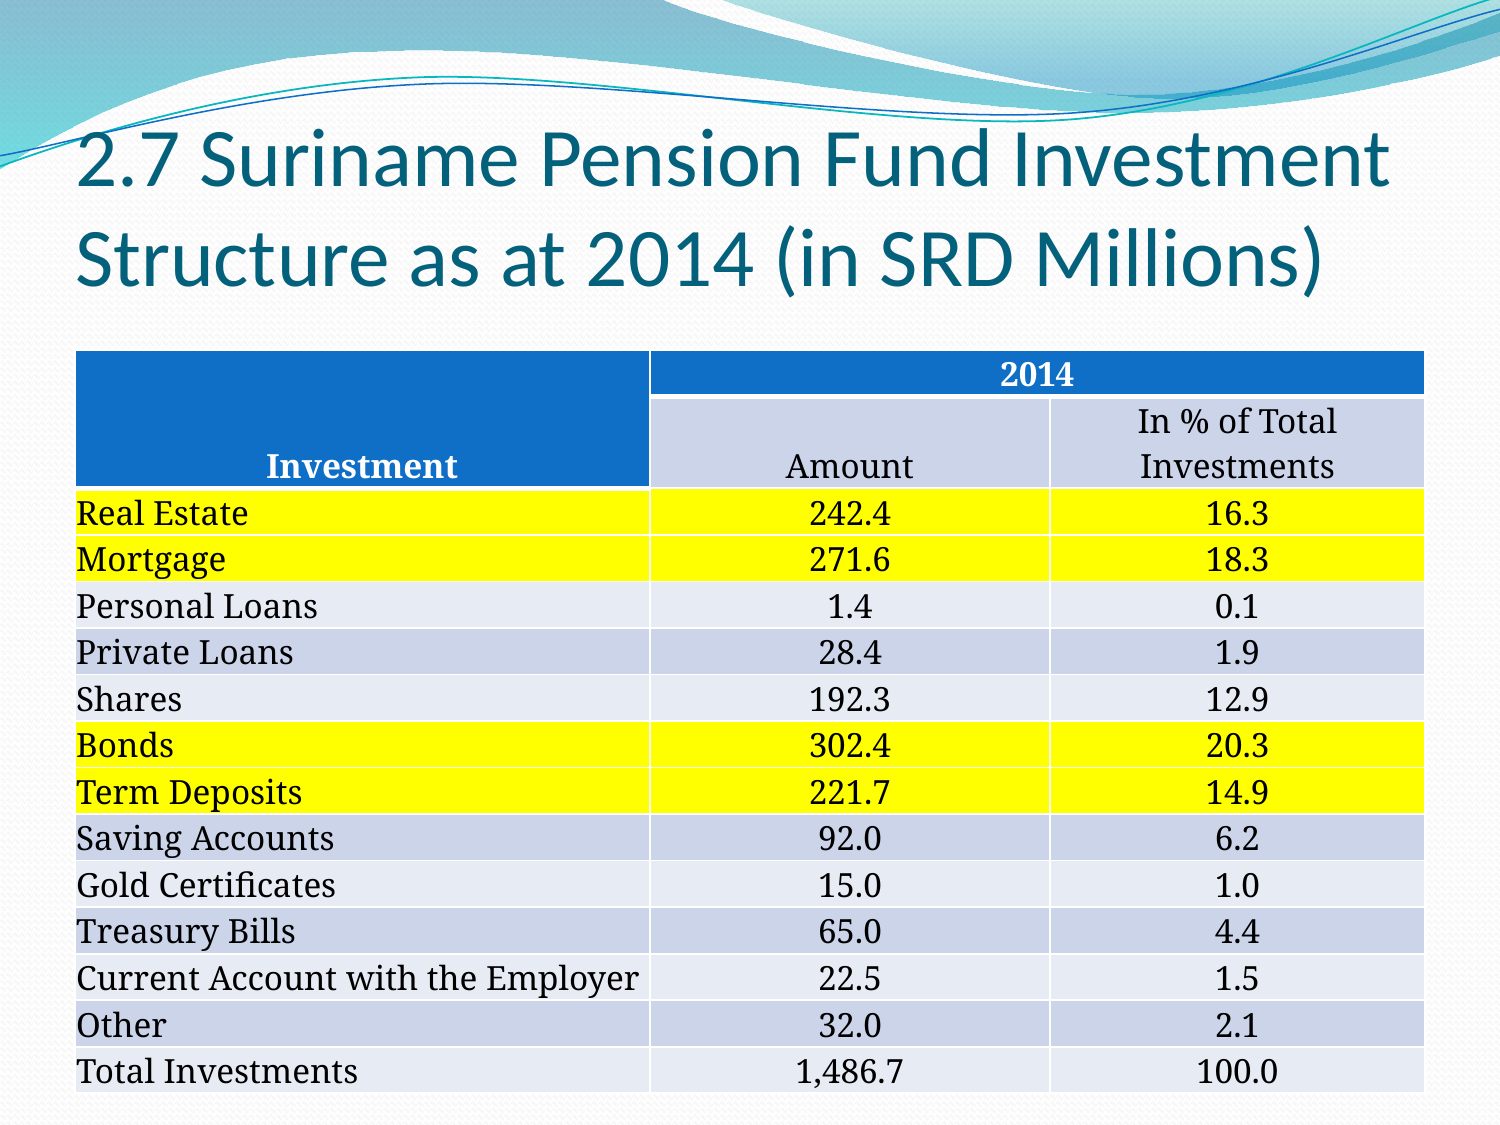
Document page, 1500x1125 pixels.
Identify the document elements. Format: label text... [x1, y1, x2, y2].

table_cell 16.3 [1051, 489, 1424, 534]
table_cell 1.9 [1051, 629, 1424, 674]
table_cell 12.9 [1051, 675, 1424, 720]
table_header 2014 [651, 351, 1424, 394]
table_cell 242.4 [651, 489, 1049, 534]
table_cell Personal Loans [76, 582, 649, 627]
table_cell 6.2 [1051, 815, 1424, 860]
table_cell Bonds [76, 722, 649, 767]
table_cell 192.3 [651, 675, 1049, 720]
table_header Investment [76, 351, 649, 486]
table_cell 22.5 [651, 955, 1049, 999]
table_cell Shares [76, 675, 649, 720]
table_cell 65.0 [651, 908, 1049, 953]
table_cell 1.5 [1051, 955, 1424, 999]
table_cell Term Deposits [76, 768, 649, 813]
table_cell Private Loans [76, 629, 649, 674]
table_cell 15.0 [651, 861, 1049, 906]
table_cell Real Estate [76, 491, 649, 534]
table_cell 1.4 [651, 582, 1049, 627]
table_cell Current Account with the Employer [76, 955, 649, 999]
table_cell 2.1 [1051, 1001, 1424, 1046]
table_cell 32.0 [651, 1001, 1049, 1046]
table_cell 4.4 [1051, 908, 1424, 953]
table_cell In % of Total Investments [1051, 399, 1424, 487]
table_cell 14.9 [1051, 768, 1424, 813]
table_cell 20.3 [1051, 722, 1424, 767]
table_cell 100.0 [1051, 1048, 1424, 1092]
table_cell 0.1 [1051, 582, 1424, 627]
table_cell 221.7 [651, 768, 1049, 813]
table_cell Mortgage [76, 536, 649, 581]
table_cell 302.4 [651, 722, 1049, 767]
table_cell 1,486.7 [651, 1048, 1049, 1092]
table_cell Saving Accounts [76, 815, 649, 860]
table_cell Total Investments [76, 1048, 649, 1092]
table_cell Amount [651, 399, 1049, 487]
table_cell Treasury Bills [76, 908, 649, 953]
table_cell 92.0 [651, 815, 1049, 860]
table_cell Other [76, 1001, 649, 1046]
table_cell 18.3 [1051, 536, 1424, 581]
table_cell 1.0 [1051, 861, 1424, 906]
table_cell Gold Certificates [76, 861, 649, 906]
table_cell 271.6 [651, 536, 1049, 581]
table_cell 28.4 [651, 629, 1049, 674]
title 2.7 Suriname Pension Fund Investment Structure as at 2014 (in SRD Millions) [75, 115, 1425, 303]
